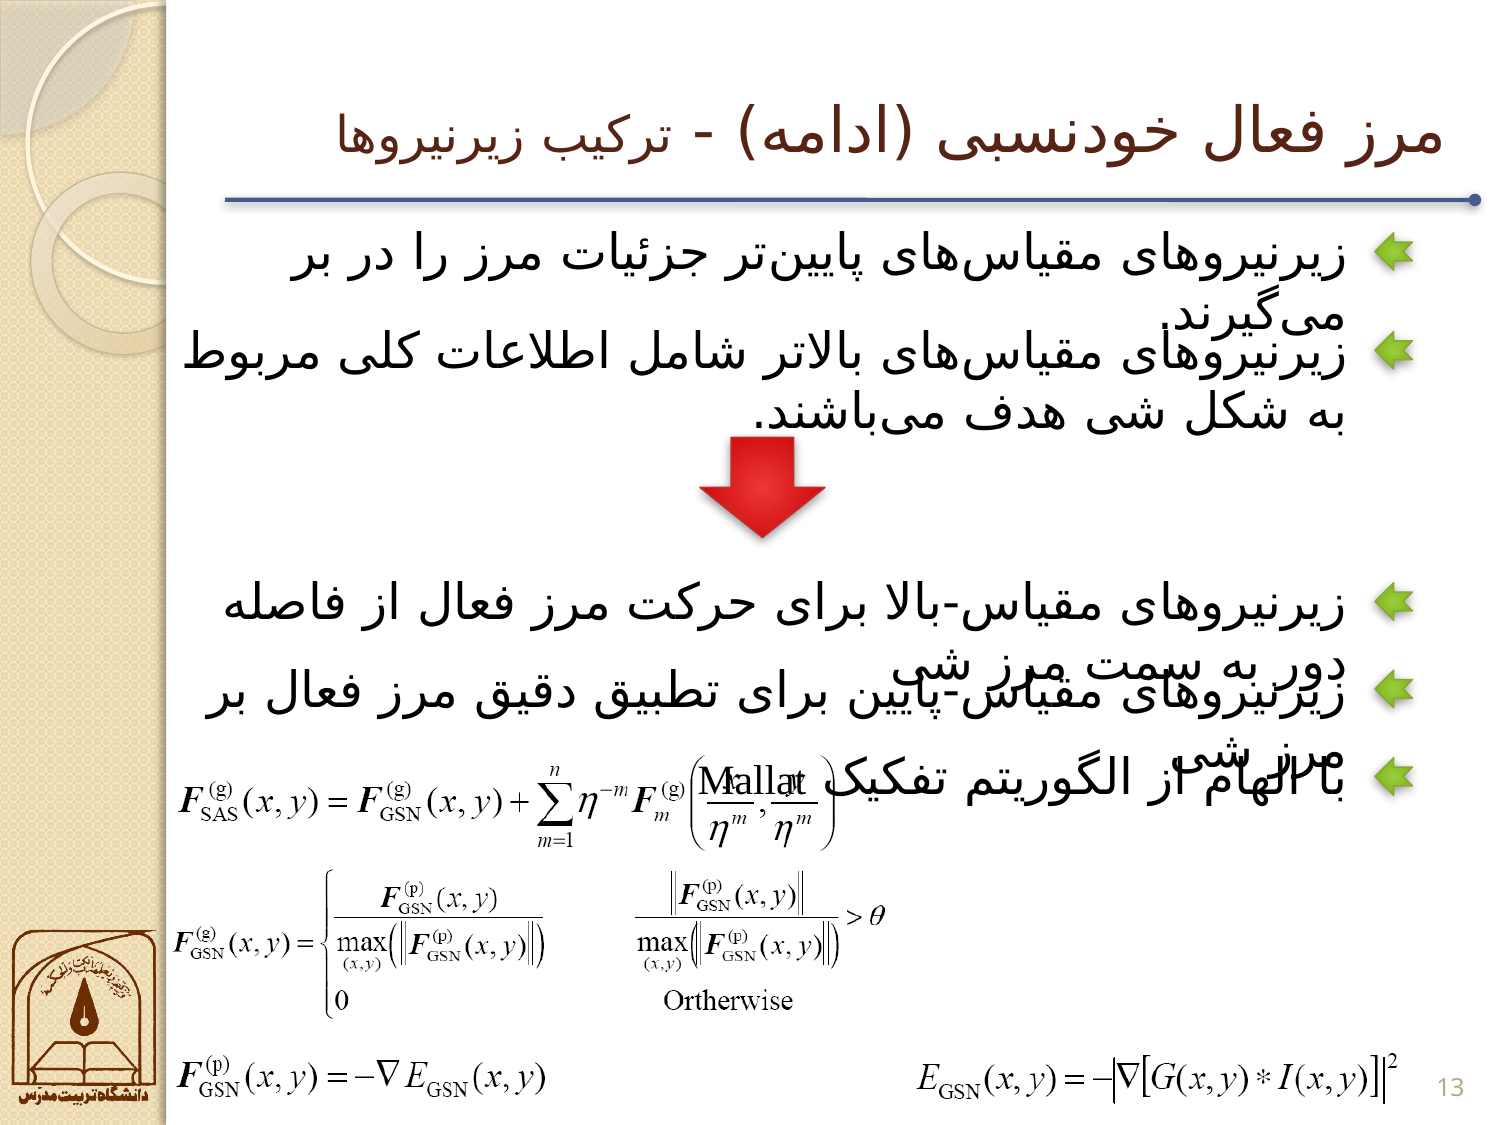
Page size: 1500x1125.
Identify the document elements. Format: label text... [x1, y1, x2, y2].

picture [174, 1049, 551, 1105]
text_box [1374, 581, 1414, 621]
text_box با الهام از الگوریتم تفکیک Mallat [162, 737, 1363, 813]
text_box [1374, 669, 1414, 709]
text_box [1374, 330, 1414, 370]
slide_number 13 [1413, 1034, 1488, 1113]
text_box [1374, 232, 1414, 271]
title مرز فعال خودنسبی (ادامه) - ترکیب زیرنیروها [209, 67, 1463, 188]
text_box [1374, 757, 1414, 796]
picture [912, 1049, 1401, 1109]
picture [174, 749, 840, 854]
picture [169, 863, 888, 1022]
text_box زیرنیروهای مقیاس-بالا برای حرکت مرز فعال از فاصله دور به سمت مرز شی [162, 562, 1363, 649]
text_box زیرنیروهای مقیاس-پایین برای تطبیق دقیق مرز فعال بر مرز شی [162, 649, 1363, 737]
text_box زیرنیروهای مقیاس‌های بالاتر شامل اطلاعات کلی مربوط به شکل شی هدف می‌باشند. [162, 311, 1363, 446]
text_box زیرنیروهای مقیاس‌های پایین‌تر جزئیات مرز را در بر می‌گیرند. [162, 212, 1363, 311]
text_box [699, 436, 826, 539]
picture [10, 926, 157, 1107]
